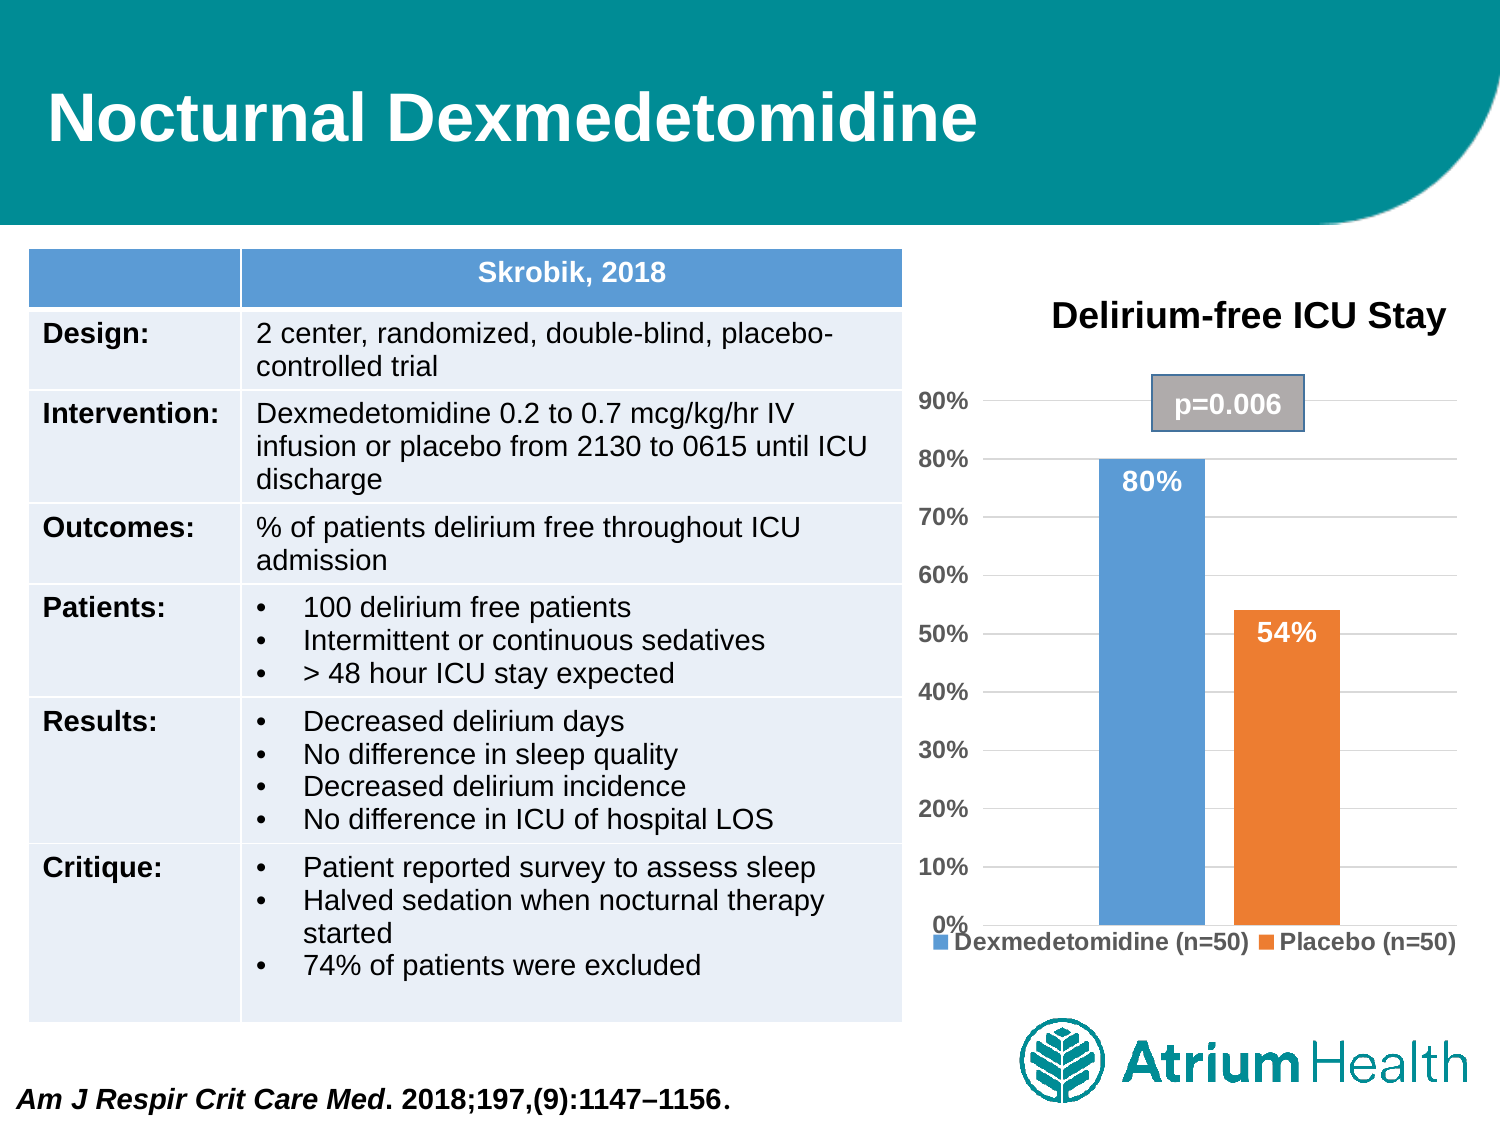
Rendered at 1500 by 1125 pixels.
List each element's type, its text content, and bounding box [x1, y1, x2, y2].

text_box Delirium-free ICU Stay [1036, 283, 1462, 344]
table_cell Critique: [29, 844, 240, 1022]
table_cell Patients: [29, 585, 240, 696]
table_header Skrobik, 2018 [242, 249, 902, 307]
table_cell Outcomes: [29, 504, 240, 583]
picture [977, 975, 1500, 1125]
table_cell % of patients delirium free throughout ICU admission [242, 504, 902, 583]
chart [906, 374, 1468, 1001]
table_cell Design: [29, 312, 240, 389]
title Nocturnal Dexmedetomidine [32, 10, 1474, 228]
picture [0, 0, 1500, 225]
table_cell Decreased delirium days No difference in sleep quality Decreased delirium incidence No difference in ICU of hospital LOS [242, 698, 902, 843]
table_header [29, 249, 240, 307]
text_box Am J Respir Crit Care Med. 2018;197,(9):1147–1156. [1, 1064, 747, 1125]
table_cell Intervention: [29, 391, 240, 502]
table_cell Results: [29, 698, 240, 843]
table_cell 2 center, randomized, double-blind, placebo-controlled trial [242, 312, 902, 389]
table_cell Patient reported survey to assess sleep Halved sedation when nocturnal therapy started 74% of patients were excluded [242, 844, 902, 1022]
table_cell 100 delirium free patients Intermittent or continuous sedatives > 48 hour ICU stay expected [242, 585, 902, 696]
table_cell Dexmedetomidine 0.2 to 0.7 mcg/kg/hr IV infusion or placebo from 2130 to 0615 until ICU discharge [242, 391, 902, 502]
